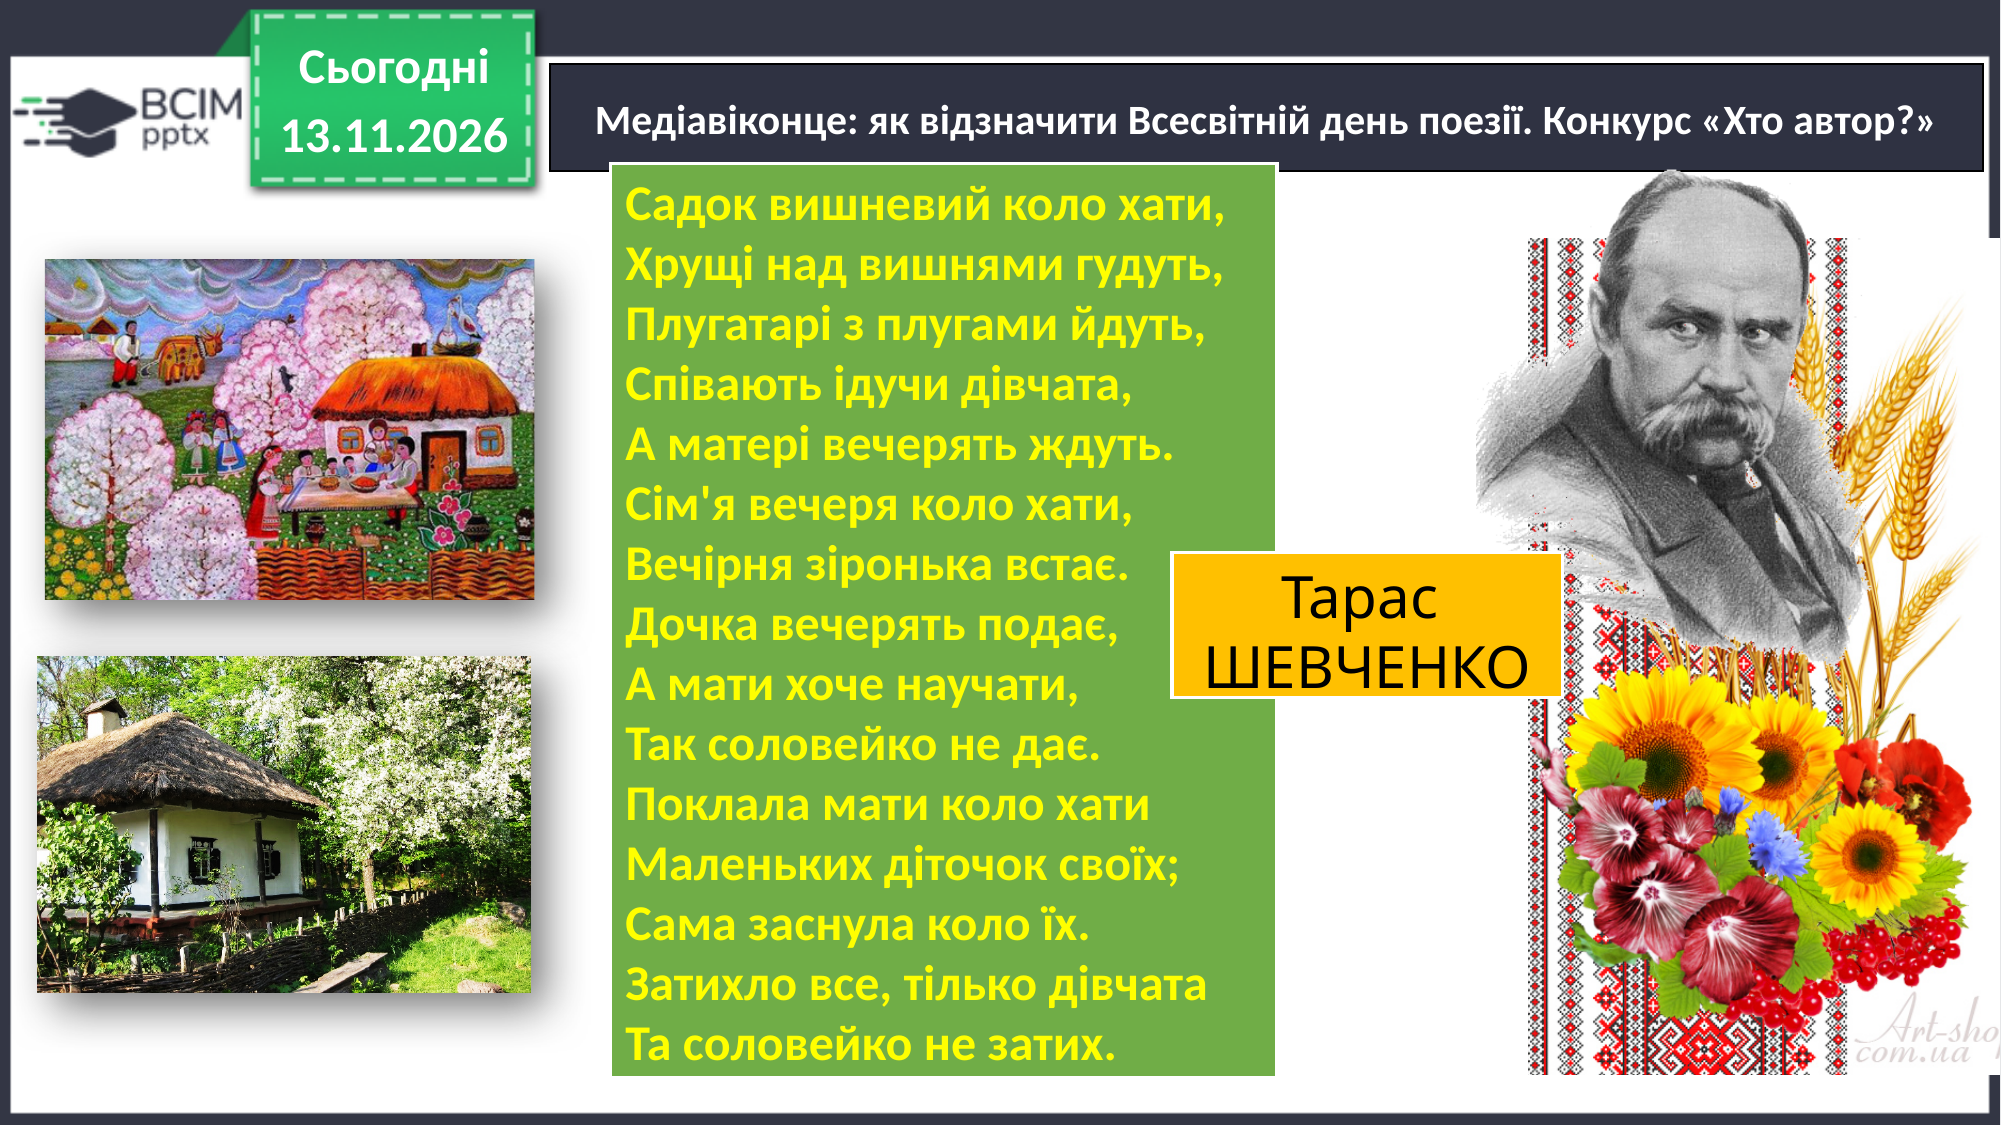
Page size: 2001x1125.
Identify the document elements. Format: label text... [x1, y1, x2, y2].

text_box Сьогодні [284, 26, 535, 101]
text_box Тарас ШЕВЧЕНКО [1170, 551, 1528, 699]
text_box Медіавіконце: як відзначити Всесвітній день поезії. Конкурс «Хто автор?» [549, 63, 1984, 172]
text_box 17.04.2023 [263, 101, 524, 164]
picture [0, 0, 2001, 1125]
text_box Садок вишневий коло хати, Хрущі над вишнями гудуть, Плугатарі з плугами йдуть, Співають ідучи дівчата, А матері вечерять ждуть. Сім'я вечеря коло хати, Вечірня зіронька встає. Дочка вечерять подає, А мати хоче научати, Так соловейко не дає. Поклала мати коло хати Маленьких діточок своїх; Сама заснула коло їх. Затихло все, тілько дівчата Та соловейко не затих. [609, 162, 1279, 1079]
